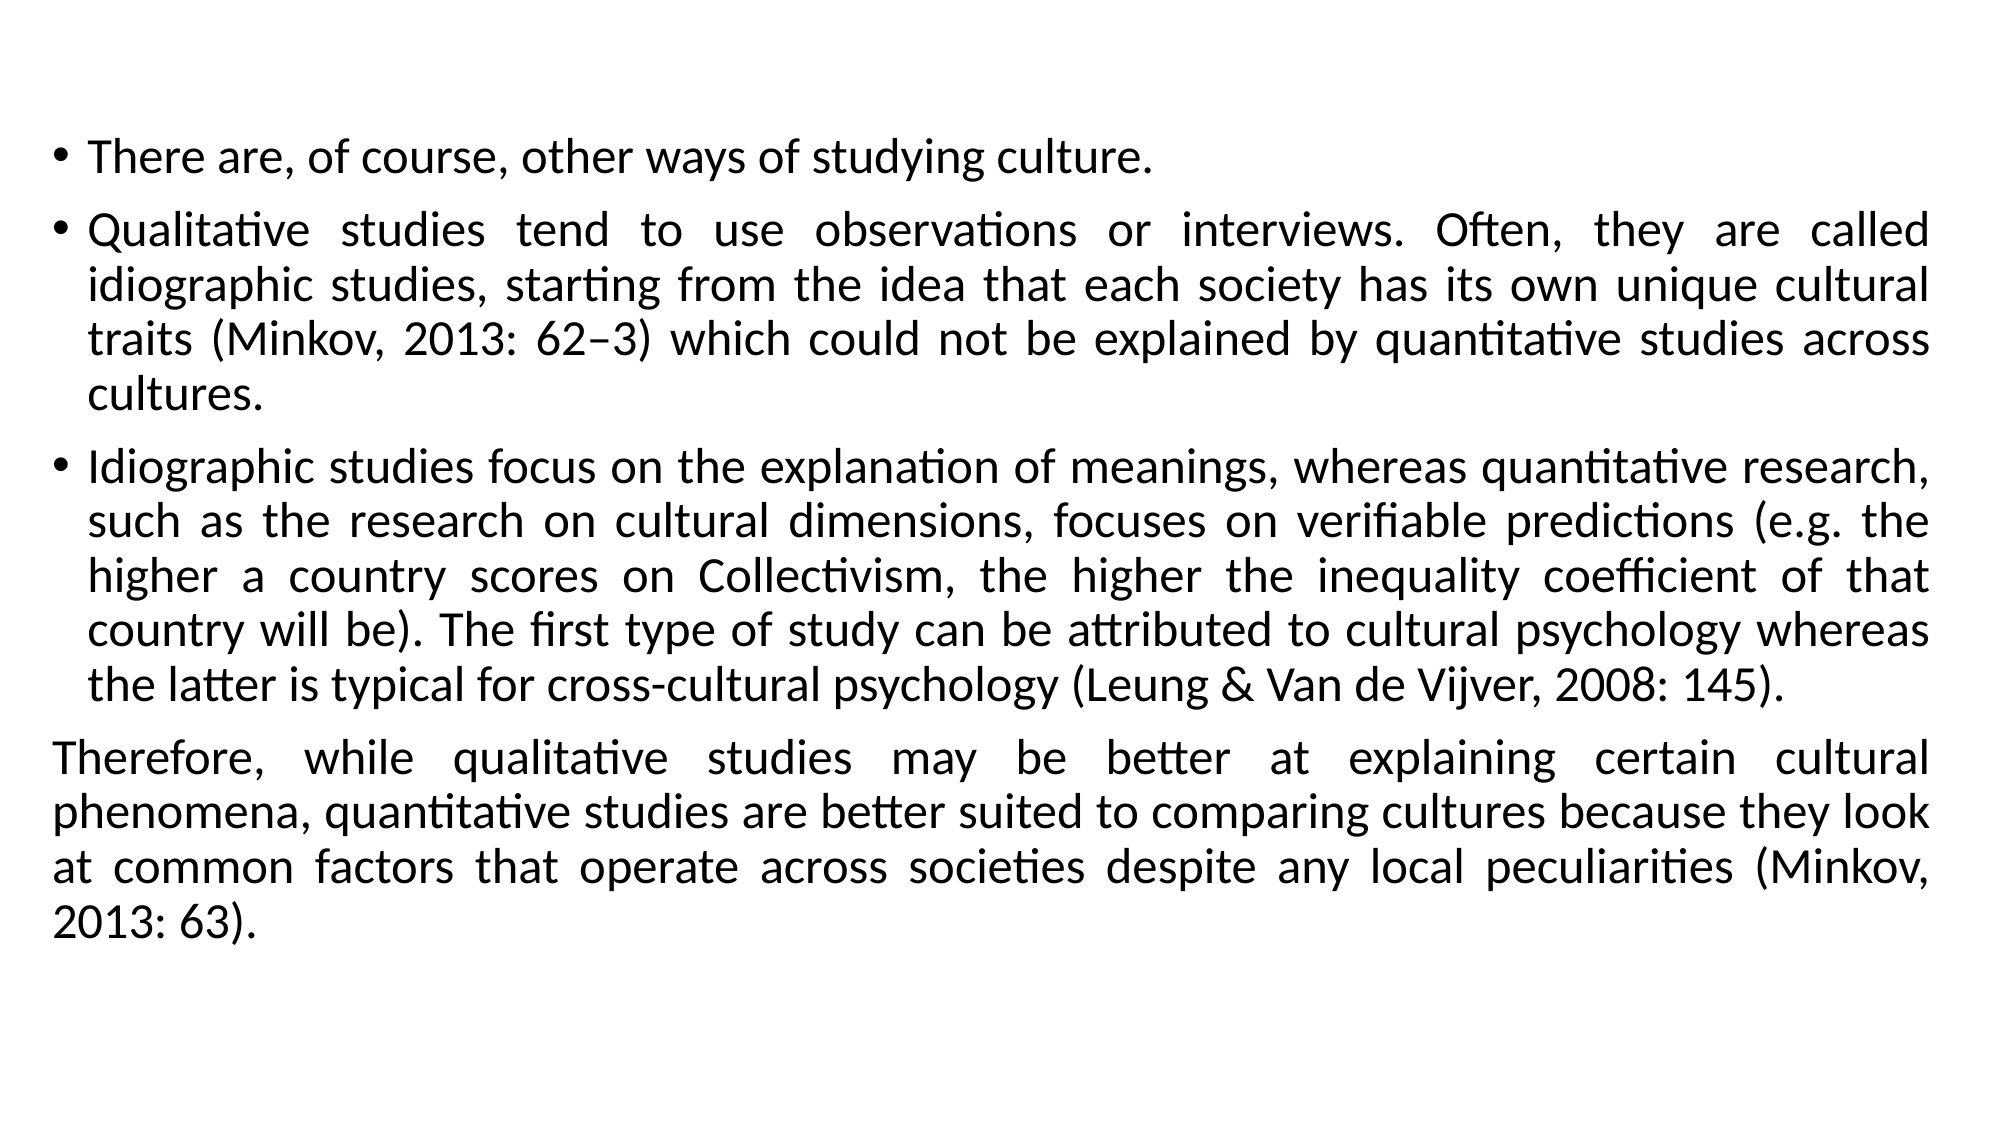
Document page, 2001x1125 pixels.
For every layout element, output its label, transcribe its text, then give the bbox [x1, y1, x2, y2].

list There are, of course, other ways of studying culture. Qualitative studies tend to use observations or interviews. Often, they are called idiographic studies, starting from the idea that each society has its own unique cultural traits (Minkov, 2013: 62–3) which could not be explained by quantitative studies across cultures. Idiographic studies focus on the explanation of meanings, whereas quantitative research, such as the research on cultural dimensions, focuses on verifiable predictions (e.g. the higher a country scores on Collectivism, the higher the inequality coefficient of that country will be). The first type of study can be attributed to cultural psychology whereas the latter is typical for cross-cultural psychology (Leung & Van de Vijver, 2008: 145). Therefore, while qualitative studies may be better at explaining certain cultural phenomena, quantitative studies are better suited to comparing cultures because they look at common factors that operate across societies despite any local peculiarities (Minkov, 2013: 63). [37, 122, 1948, 1014]
